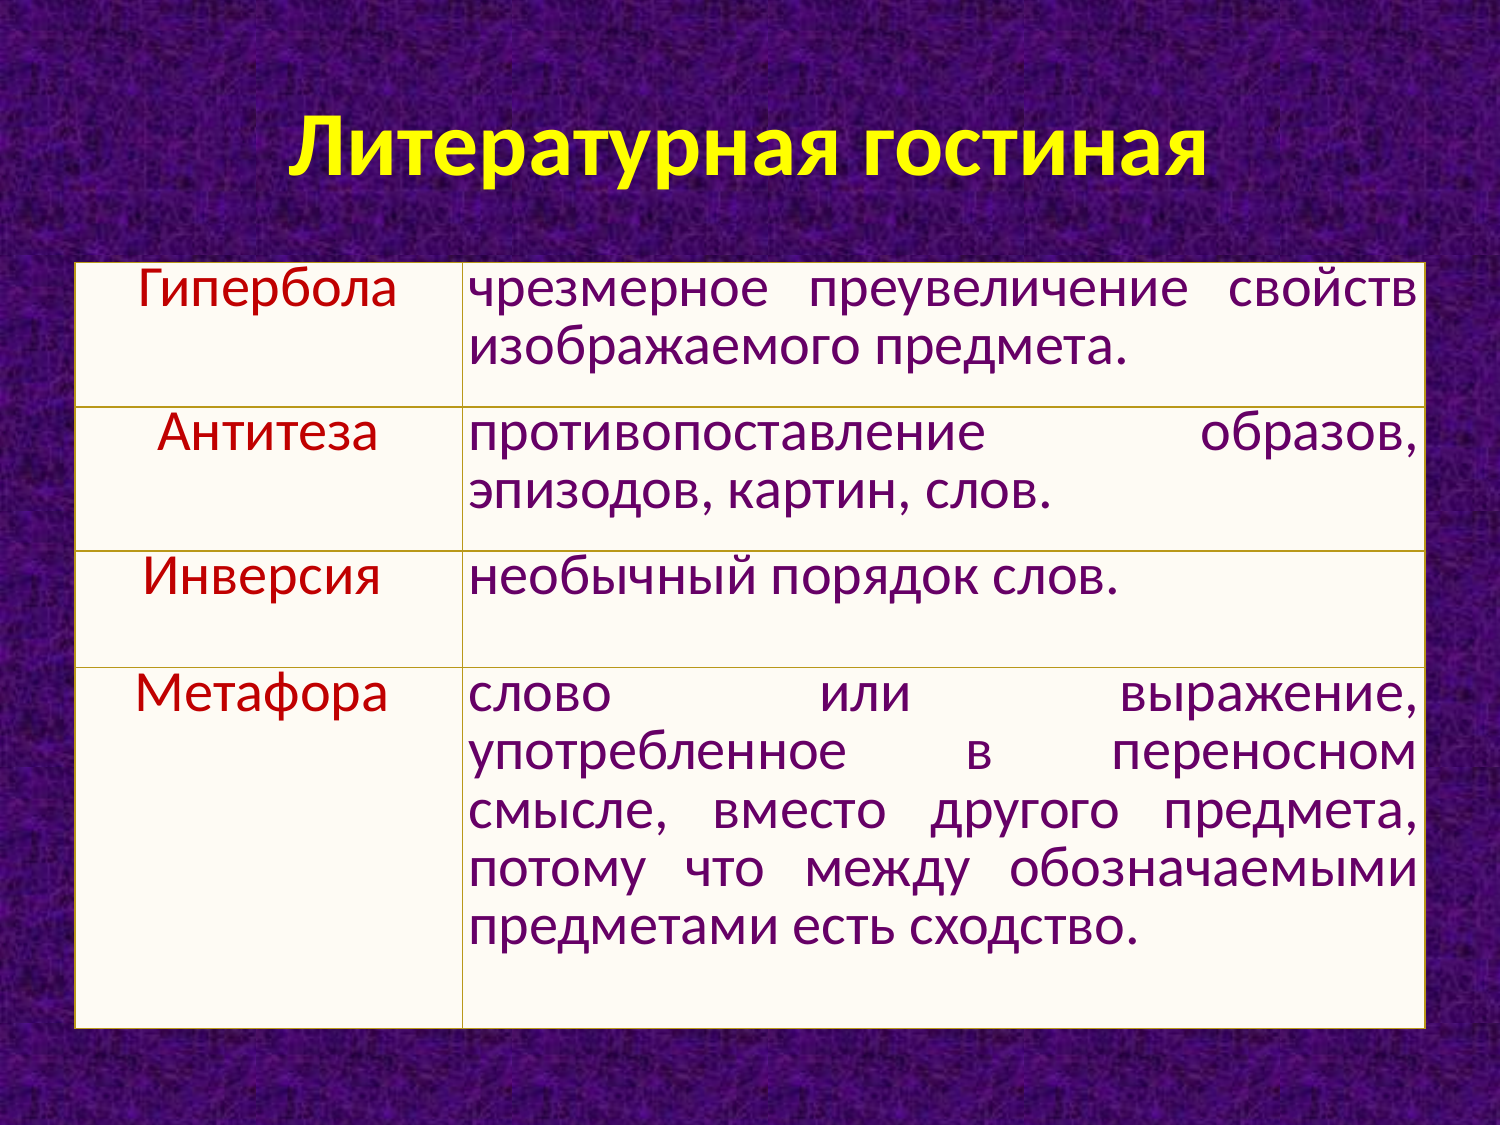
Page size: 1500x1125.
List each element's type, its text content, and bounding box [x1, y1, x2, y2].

title Литературная гостиная [75, 45, 1425, 233]
table_cell необычный порядок слов. [463, 552, 1424, 667]
picture [0, 0, 1500, 1125]
table_cell слово или выражение, употребленное в переносном смысле, вместо другого предмета, потому что между обозначаемыми предметами есть сходство. [463, 668, 1424, 1028]
table_header чрезмерное преувеличение свойств изображаемого предмета. [463, 263, 1424, 406]
table_cell Инверсия [76, 552, 462, 667]
table_cell противопоставление образов, эпизодов, картин, слов. [463, 408, 1424, 550]
table_header Гипербола [76, 263, 462, 406]
table_cell Метафора [76, 668, 462, 1028]
table_cell Антитеза [76, 408, 462, 550]
